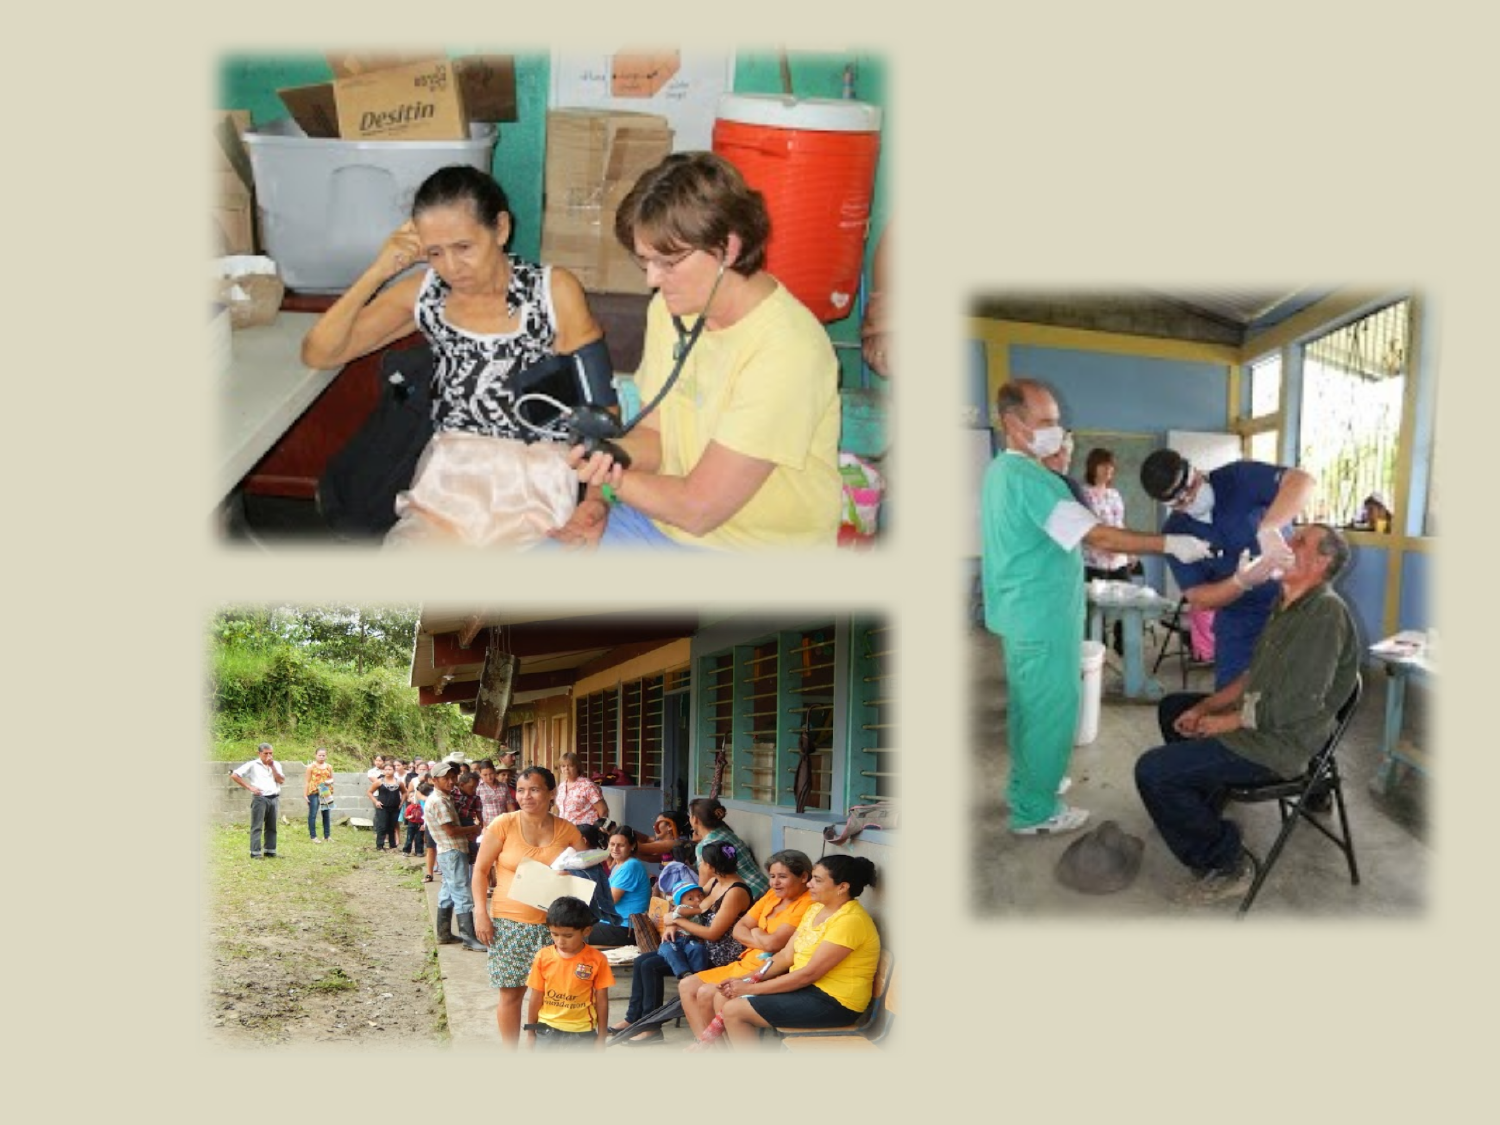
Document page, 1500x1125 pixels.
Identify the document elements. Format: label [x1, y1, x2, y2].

list [199, 599, 902, 1053]
picture [949, 274, 1448, 938]
picture [199, 35, 906, 565]
